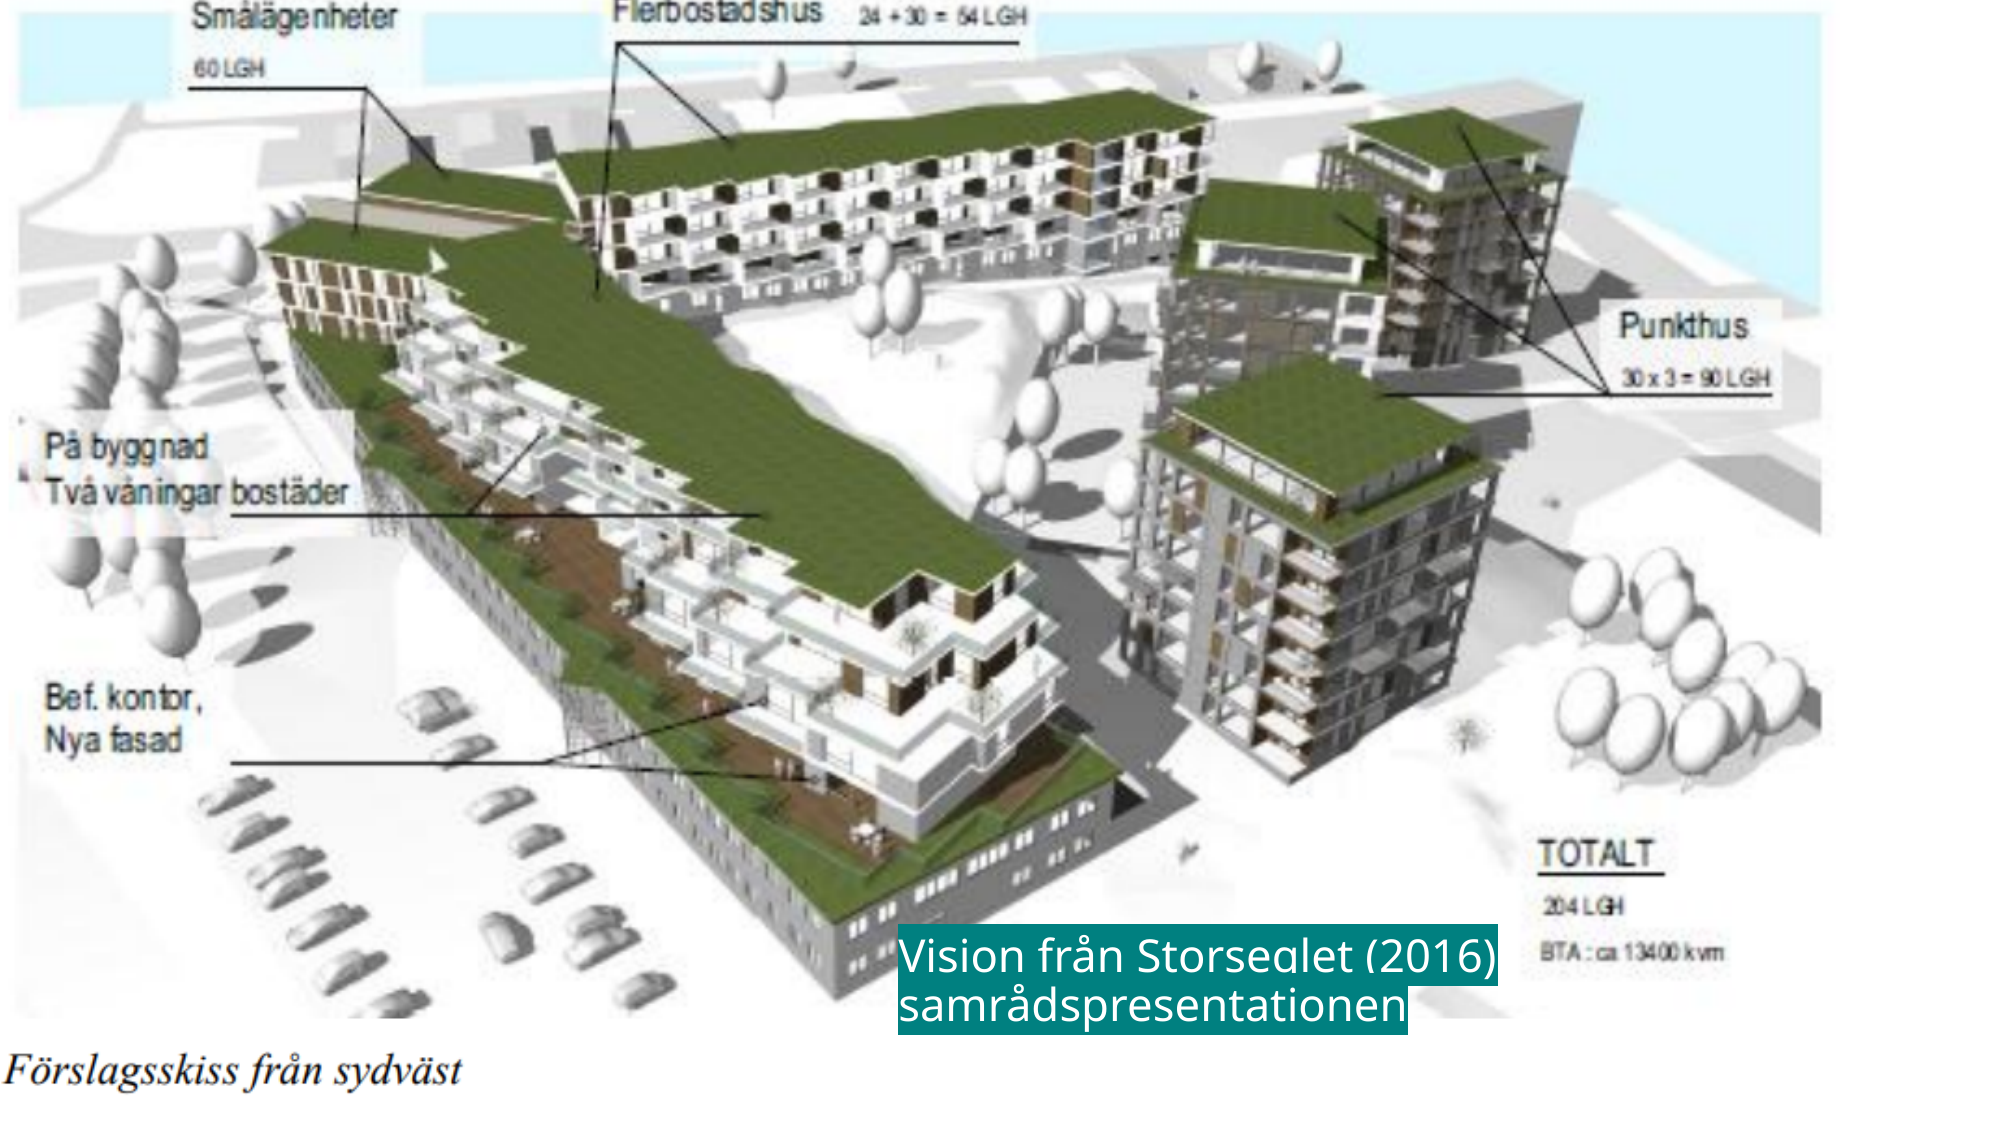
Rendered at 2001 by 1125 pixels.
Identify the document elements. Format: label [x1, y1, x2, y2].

list [0, 0, 1858, 1125]
